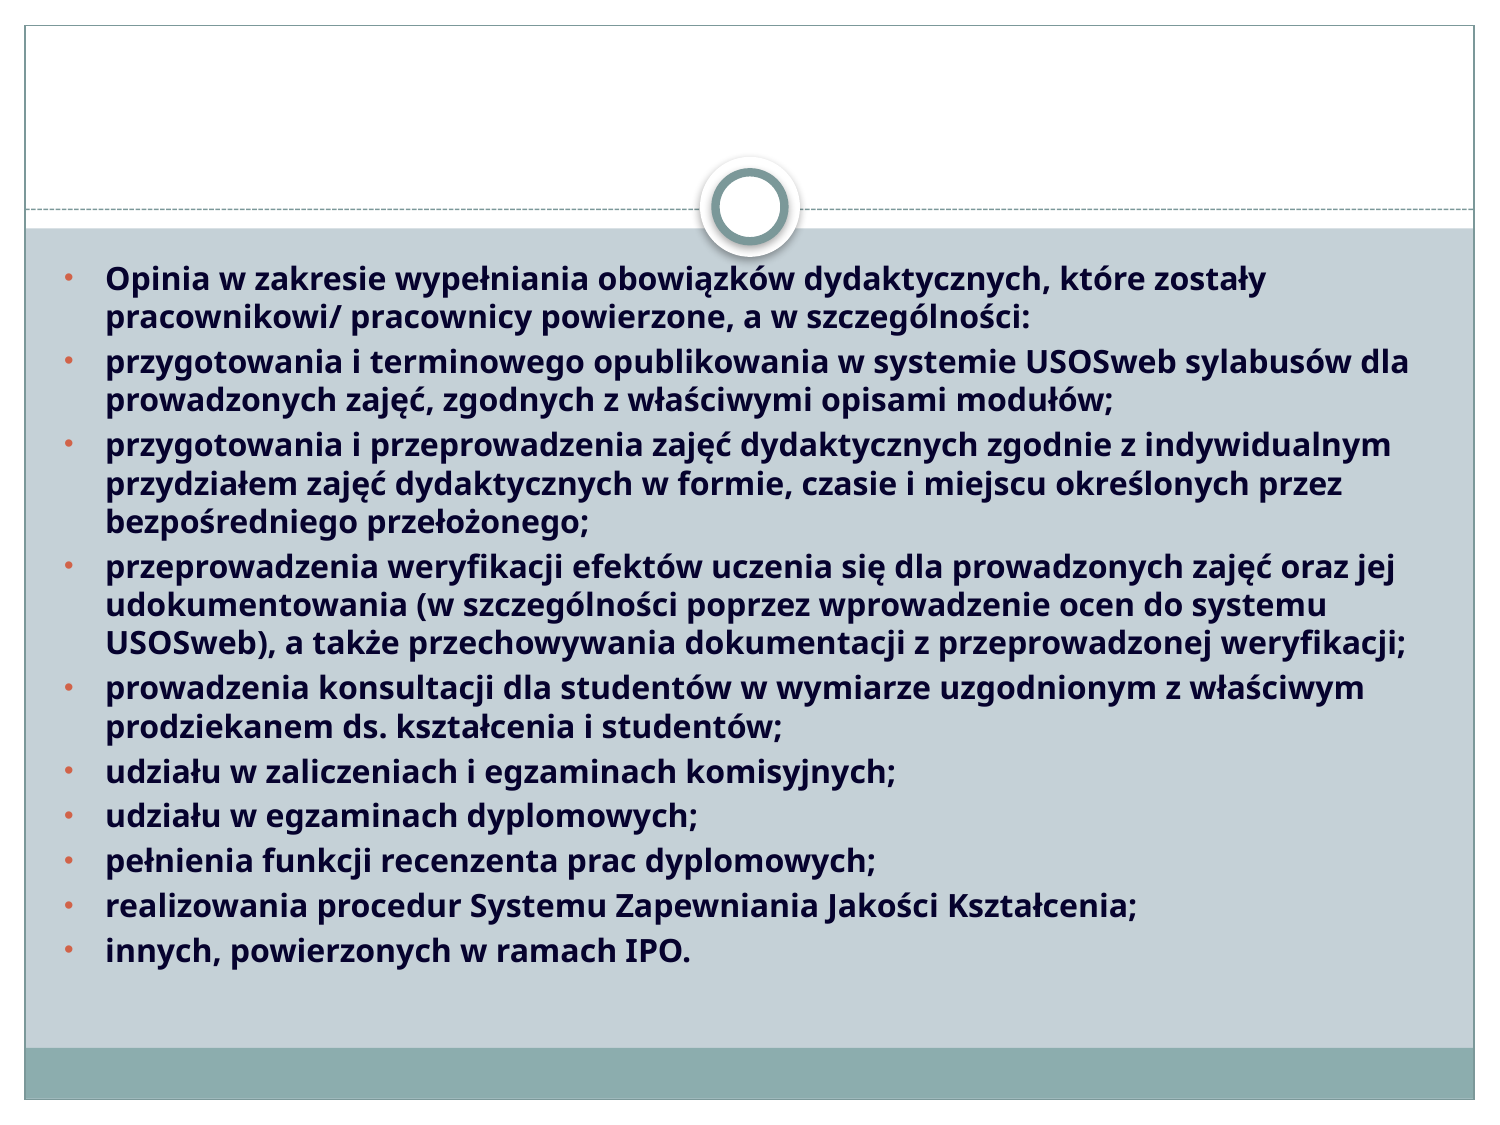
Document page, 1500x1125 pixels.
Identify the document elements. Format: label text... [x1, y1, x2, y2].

list Opinia w zakresie wypełniania obowiązków dydaktycznych, które zostały pracownikowi/ pracownicy powierzone, a w szczególności: przygotowania i terminowego opublikowania w systemie USOSweb sylabusów dla prowadzonych zajęć, zgodnych z właściwymi opisami modułów; przygotowania i przeprowadzenia zajęć dydaktycznych zgodnie z indywidualnym przydziałem zajęć dydaktycznych w formie, czasie i miejscu określonych przez bezpośredniego przełożonego; przeprowadzenia weryfikacji efektów uczenia się dla prowadzonych zajęć oraz jej udokumentowania (w szczególności poprzez wprowadzenie ocen do systemu USOSweb), a także przechowywania dokumentacji z przeprowadzonej weryfikacji; prowadzenia konsultacji dla studentów w wymiarze uzgodnionym z właściwym prodziekanem ds. kształcenia i studentów; udziału w zaliczeniach i egzaminach komisyjnych; udziału w egzaminach dyplomowych; pełnienia funkcji recenzenta prac dyplomowych; realizowania procedur Systemu Zapewniania Jakości Kształcenia; innych, powierzonych w ramach IPO. [49, 250, 1445, 1001]
